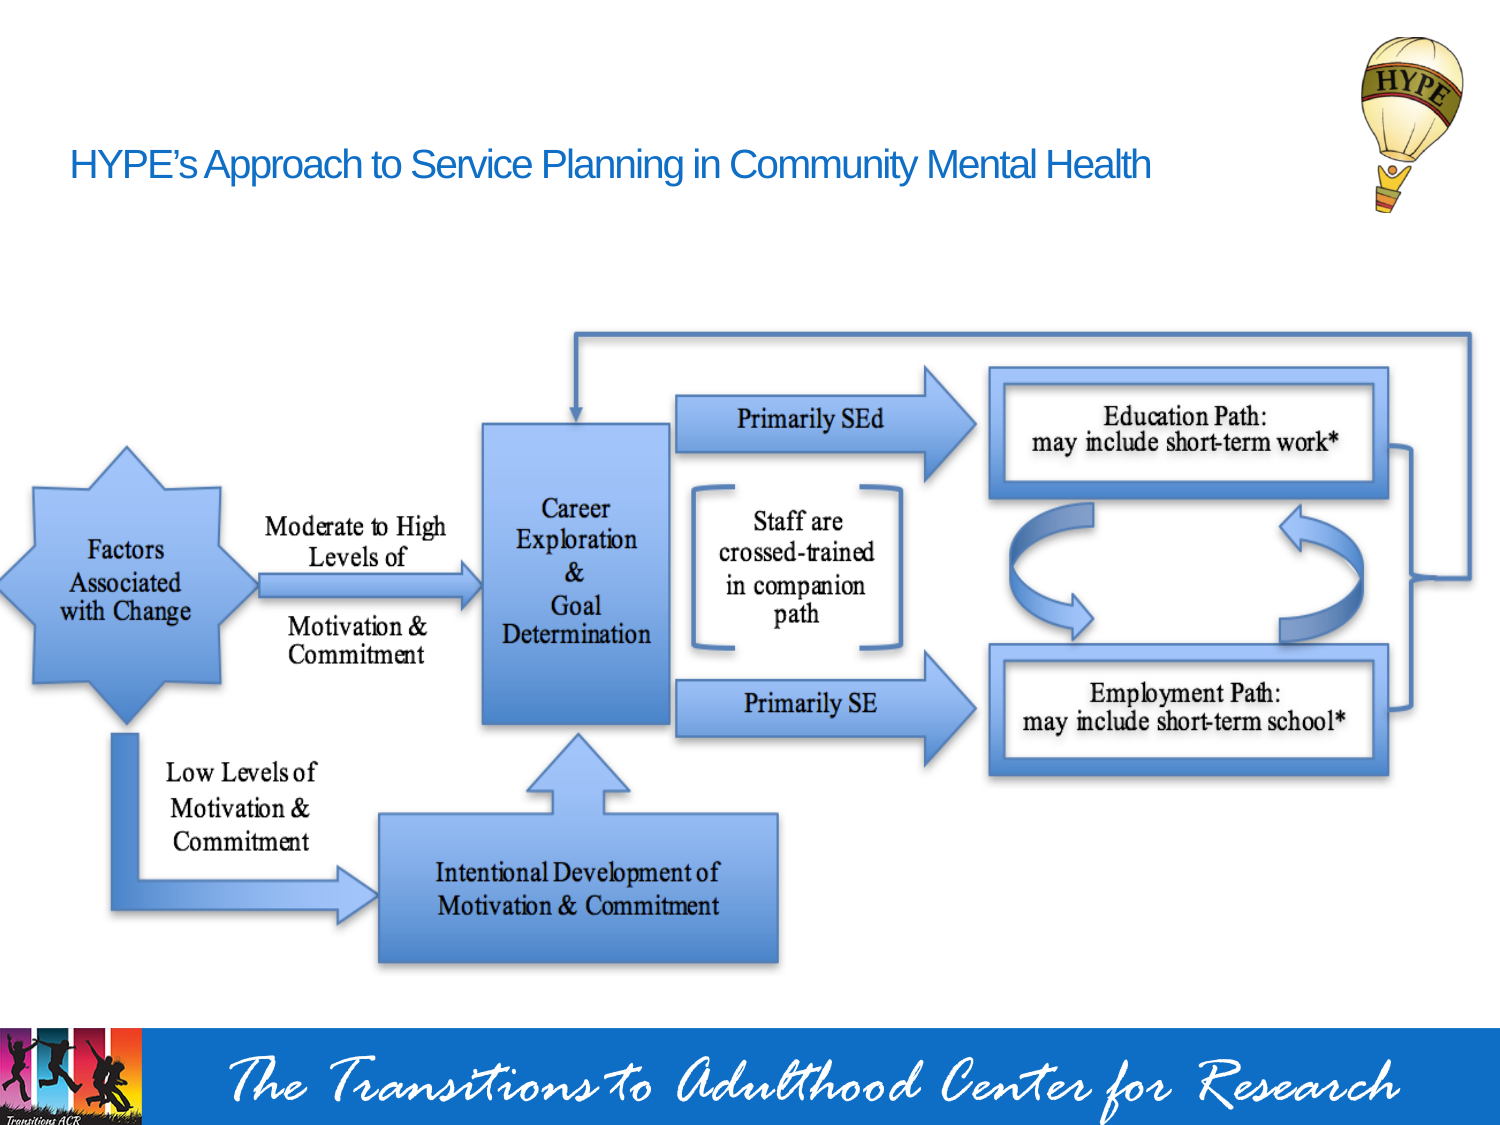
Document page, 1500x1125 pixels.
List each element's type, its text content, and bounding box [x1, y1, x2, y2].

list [0, 287, 1500, 1026]
title HYPE’s Approach to Service Planning in Community Mental Health [54, 117, 1269, 206]
picture [1325, 37, 1499, 213]
